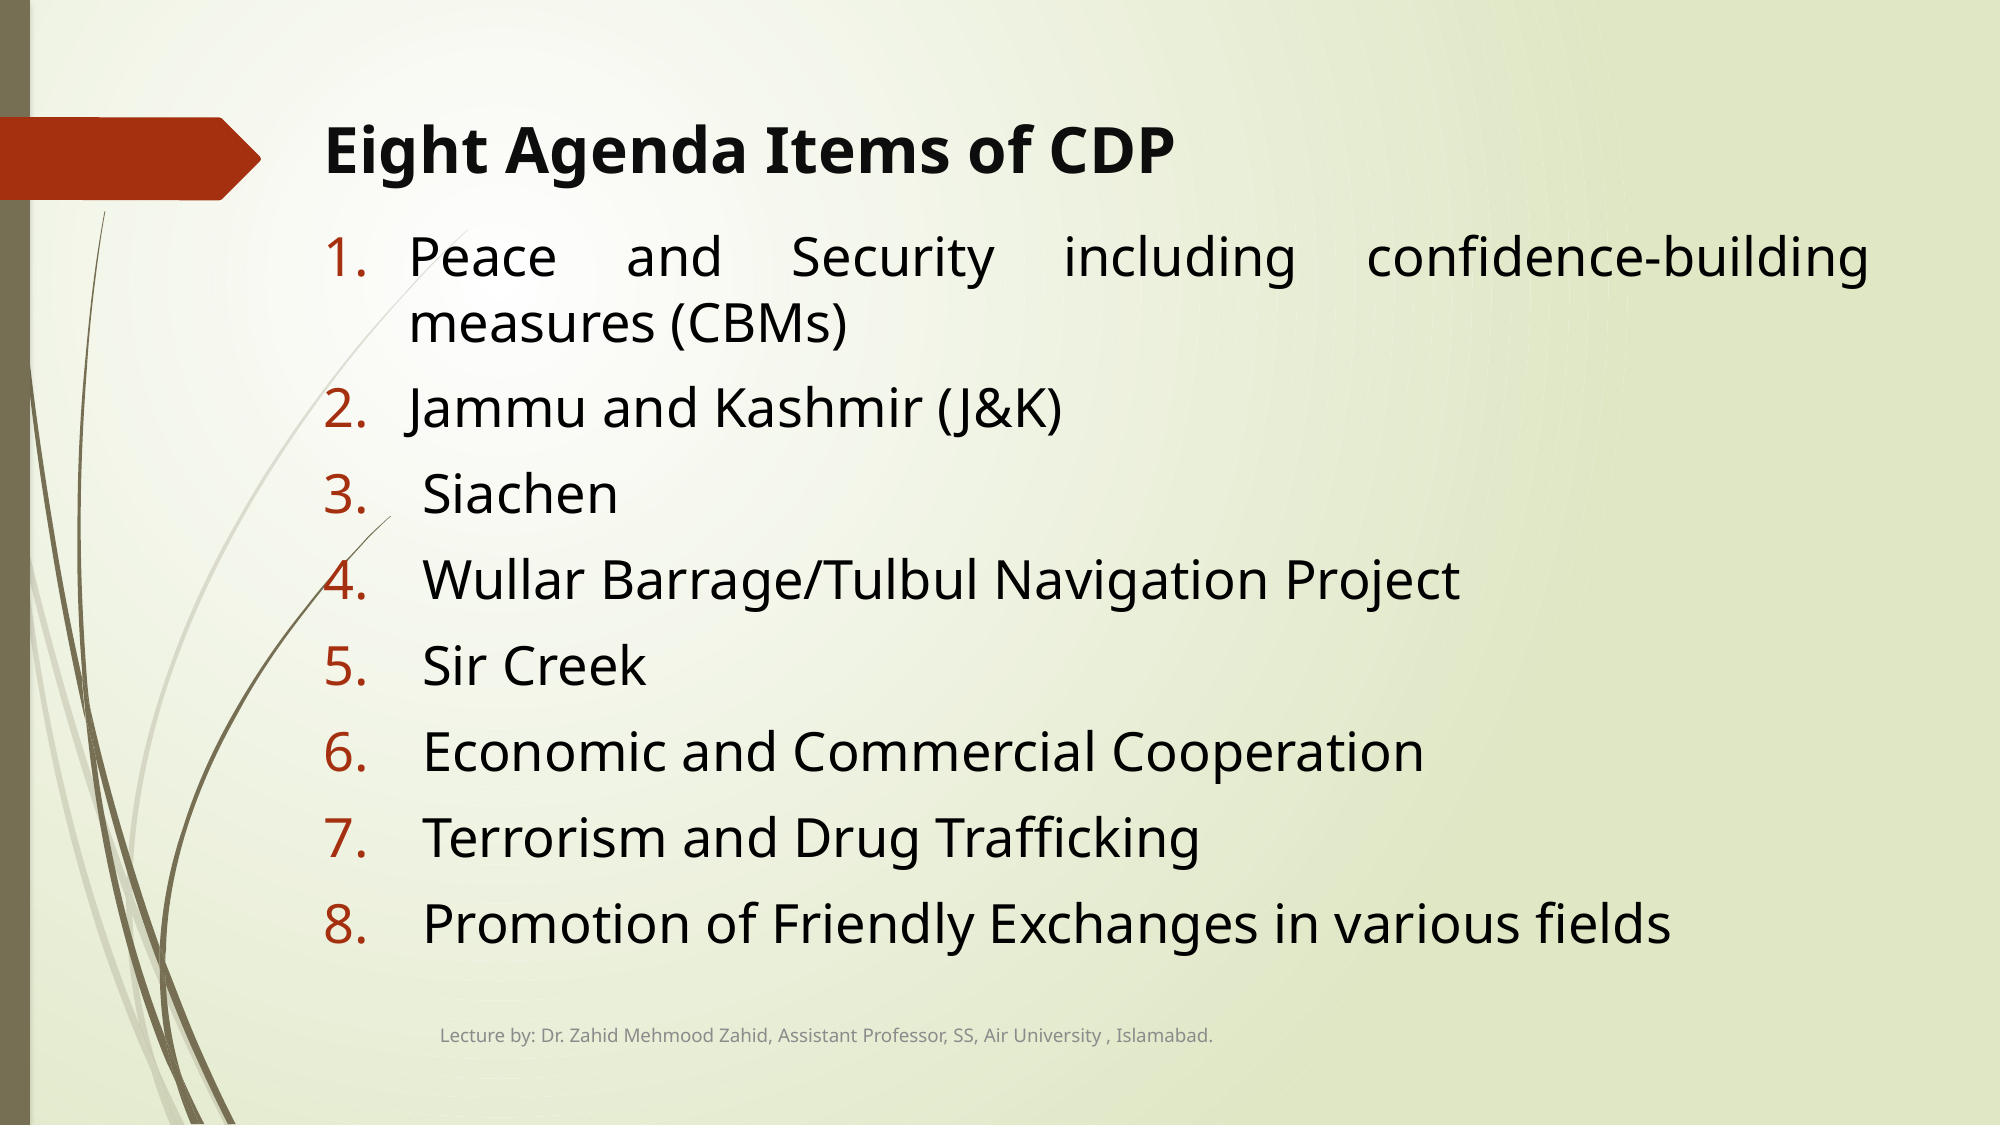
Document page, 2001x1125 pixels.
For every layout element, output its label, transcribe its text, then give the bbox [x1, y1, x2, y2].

title Eight Agenda Items of CDP [308, 102, 1888, 195]
footer Lecture by: Dr. Zahid Mehmood Zahid, Assistant Professor, SS, Air University , Islamabad. [424, 1006, 1675, 1067]
list Peace and Security including confidence-building measures (CBMs) Jammu and Kashmir (J&K) Siachen Wullar Barrage/Tulbul Navigation Project Sir Creek Economic and Commercial Cooperation Terrorism and Drug Trafficking Promotion of Friendly Exchanges in various fields [308, 215, 1888, 1110]
